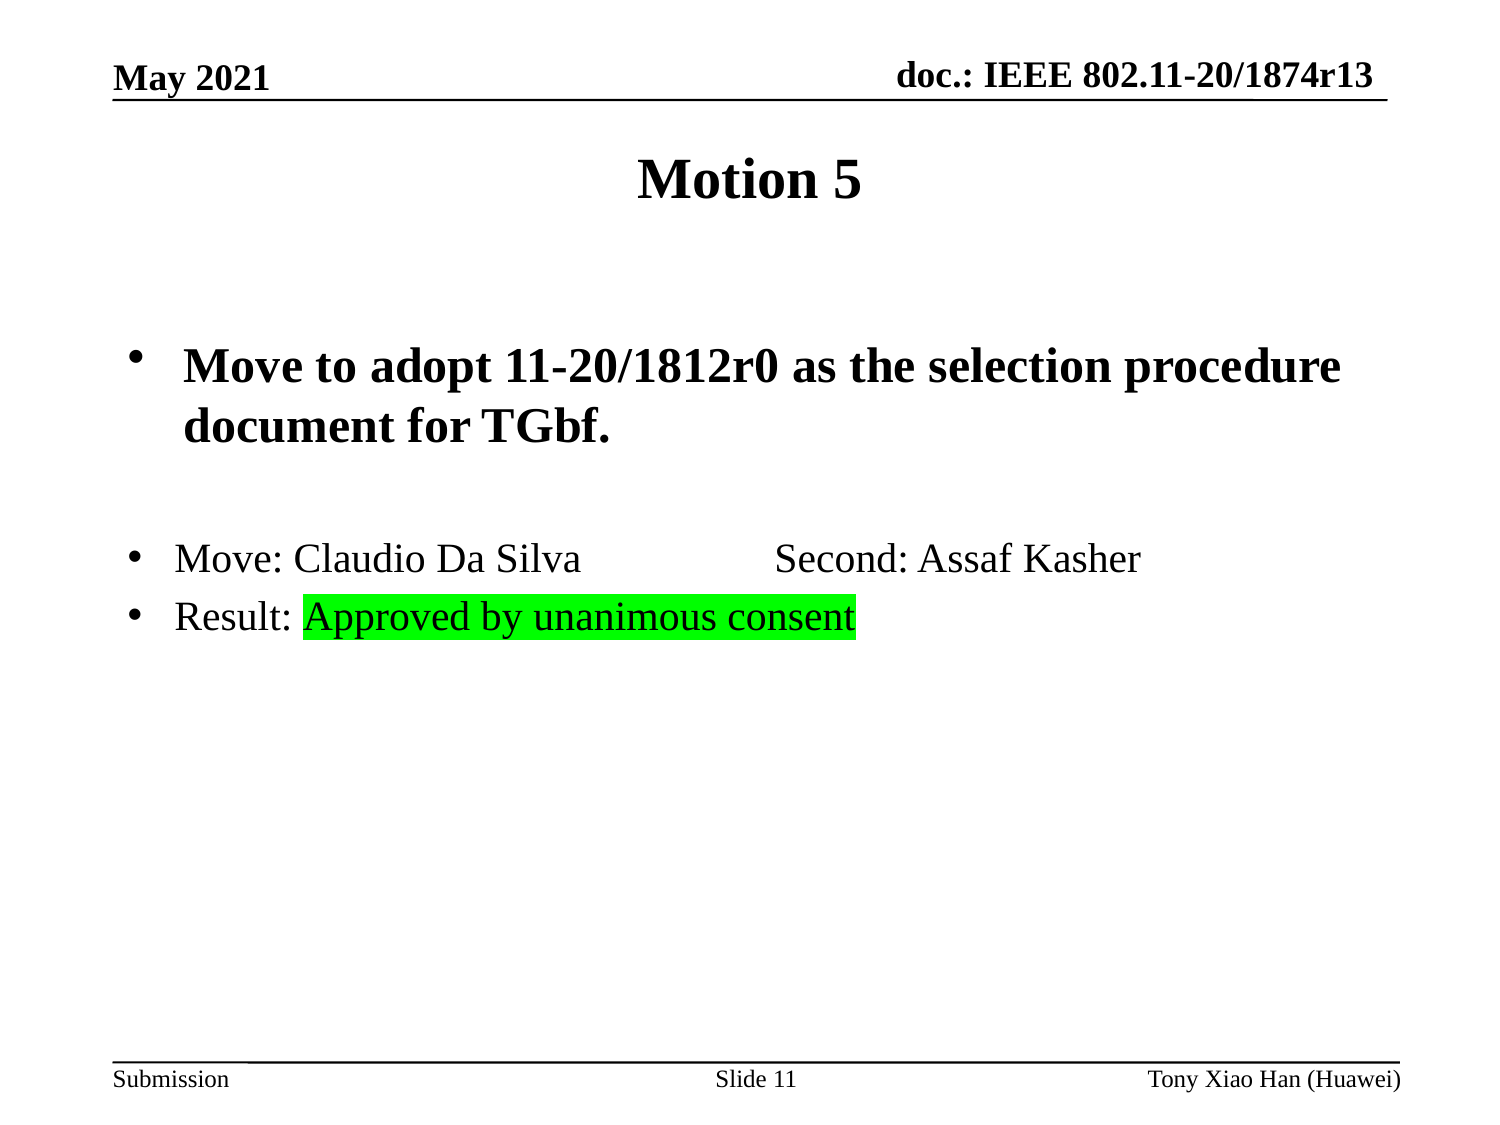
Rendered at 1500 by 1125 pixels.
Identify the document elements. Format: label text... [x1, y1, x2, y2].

text_box Motion 5 [112, 87, 1388, 263]
slide_number Slide 11 [712, 1061, 800, 1093]
text_box Move to adopt 11-20/1812r0 as the selection procedure document for TGbf. Move: Claudio Da Silva Second: Assaf Kasher Result: Approved by unanimous consent [112, 324, 1388, 1013]
footer Tony Xiao Han (Huawei) [999, 1061, 1402, 1093]
